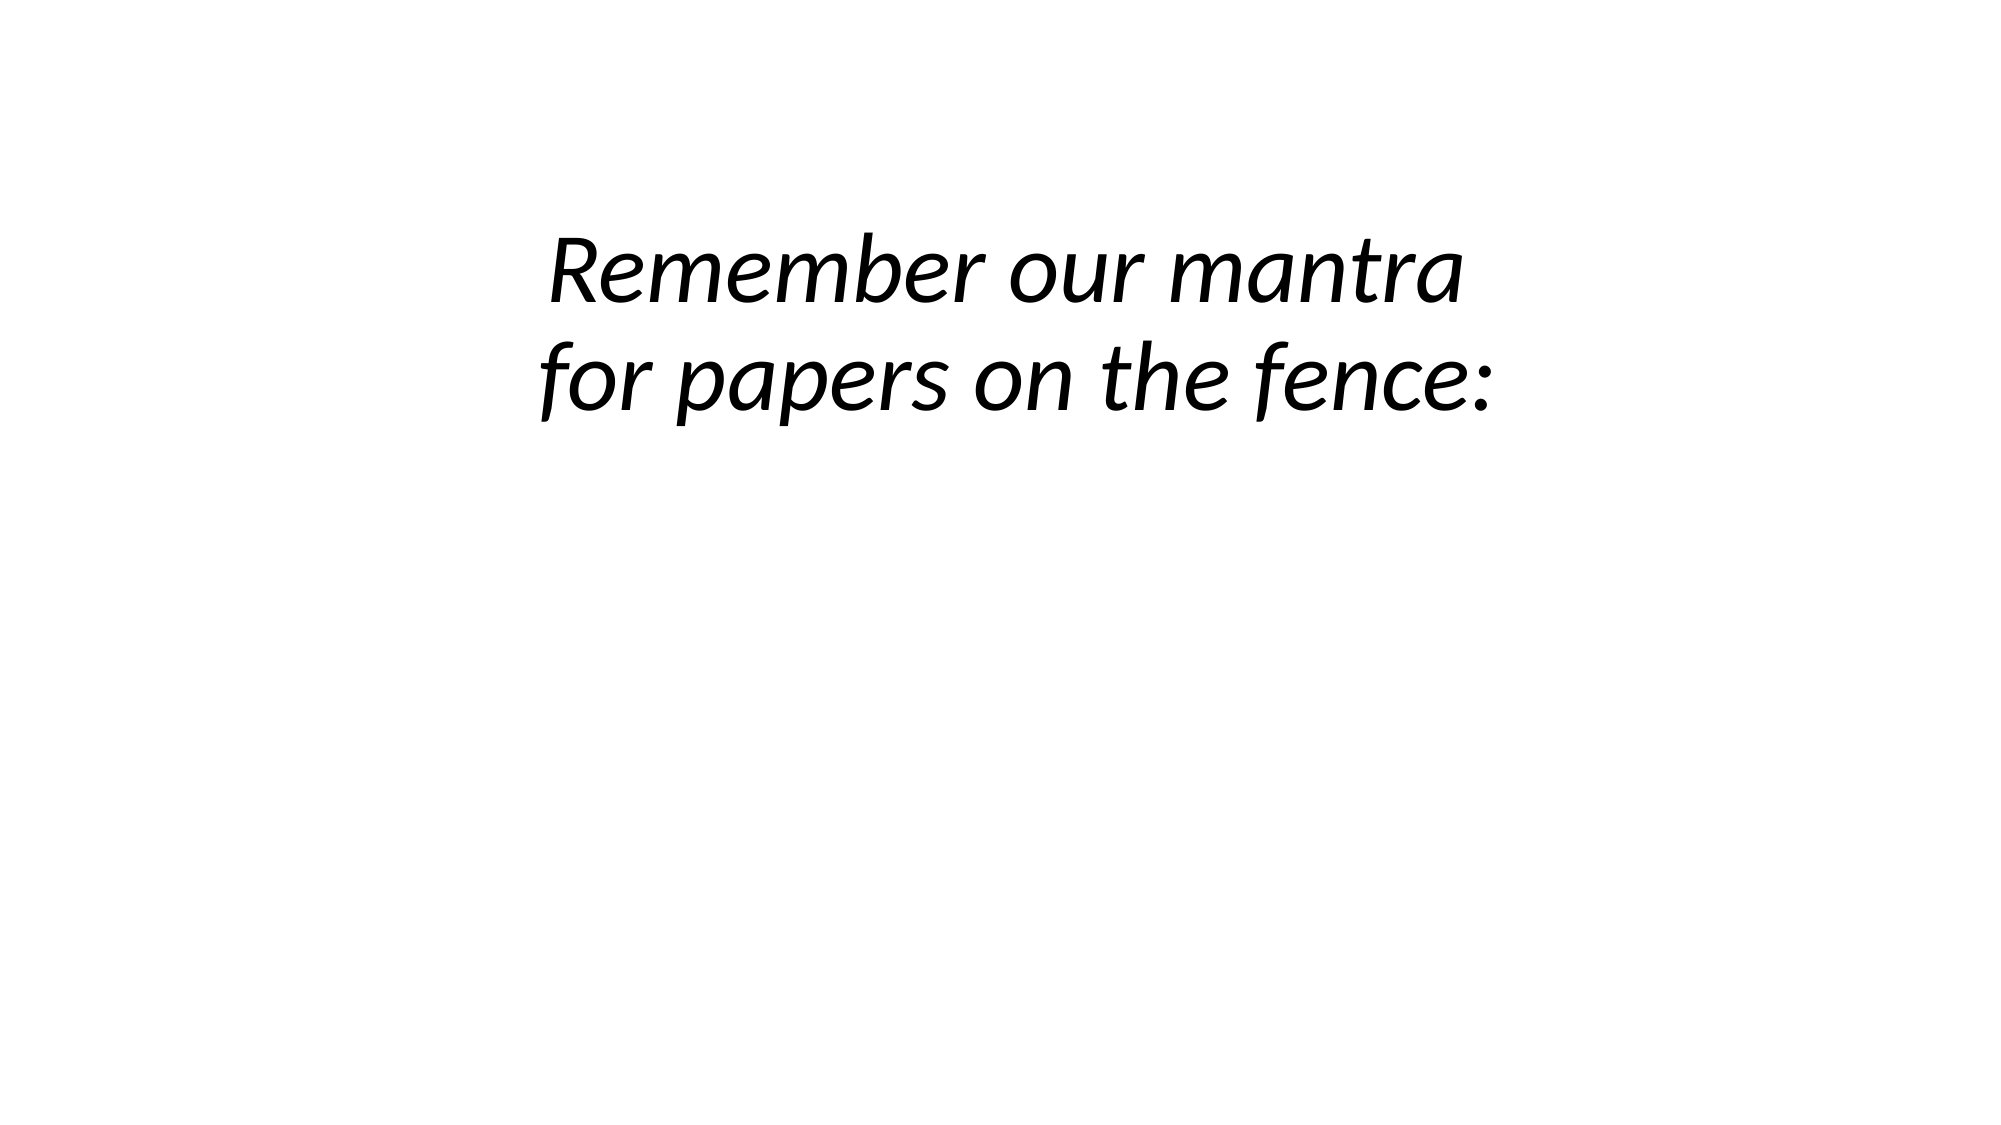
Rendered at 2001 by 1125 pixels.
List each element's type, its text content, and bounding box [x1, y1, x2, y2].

subtitle Remember our mantra for papers on the fence: When in doubt, let the literature sort it out. [281, 67, 1755, 988]
